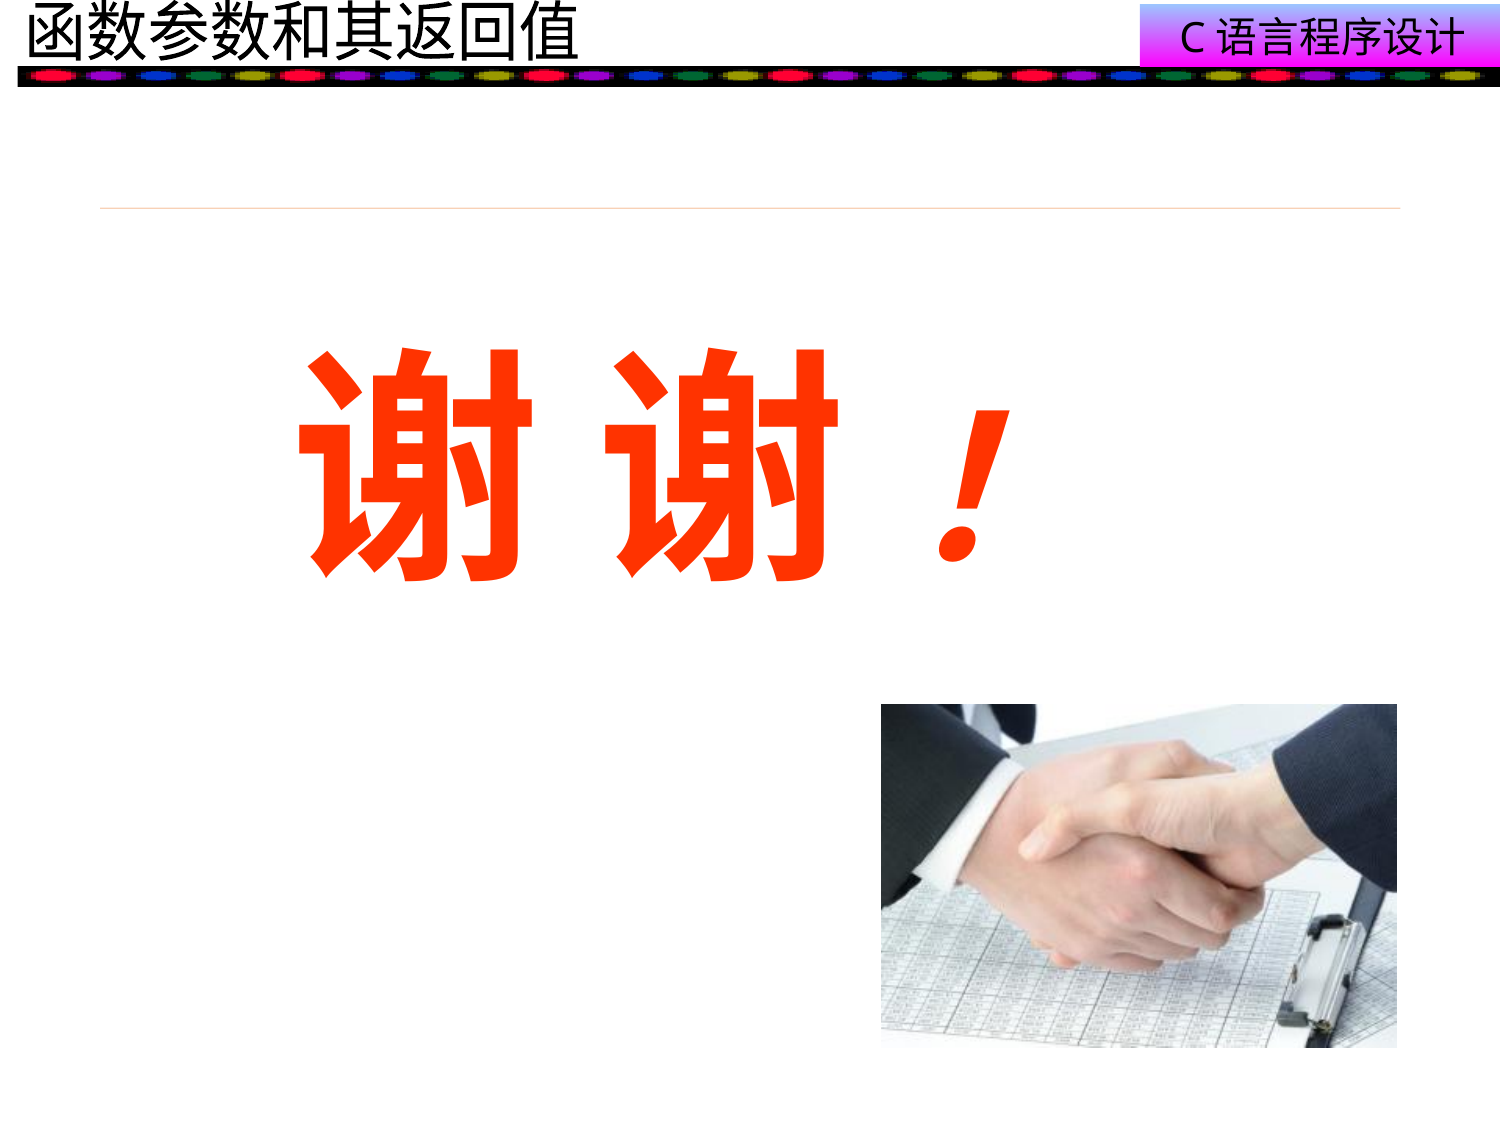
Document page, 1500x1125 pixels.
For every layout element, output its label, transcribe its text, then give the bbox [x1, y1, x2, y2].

picture [17, 66, 1500, 87]
text_box 谢 谢 ！ [218, 302, 1176, 618]
picture [881, 704, 1397, 1048]
